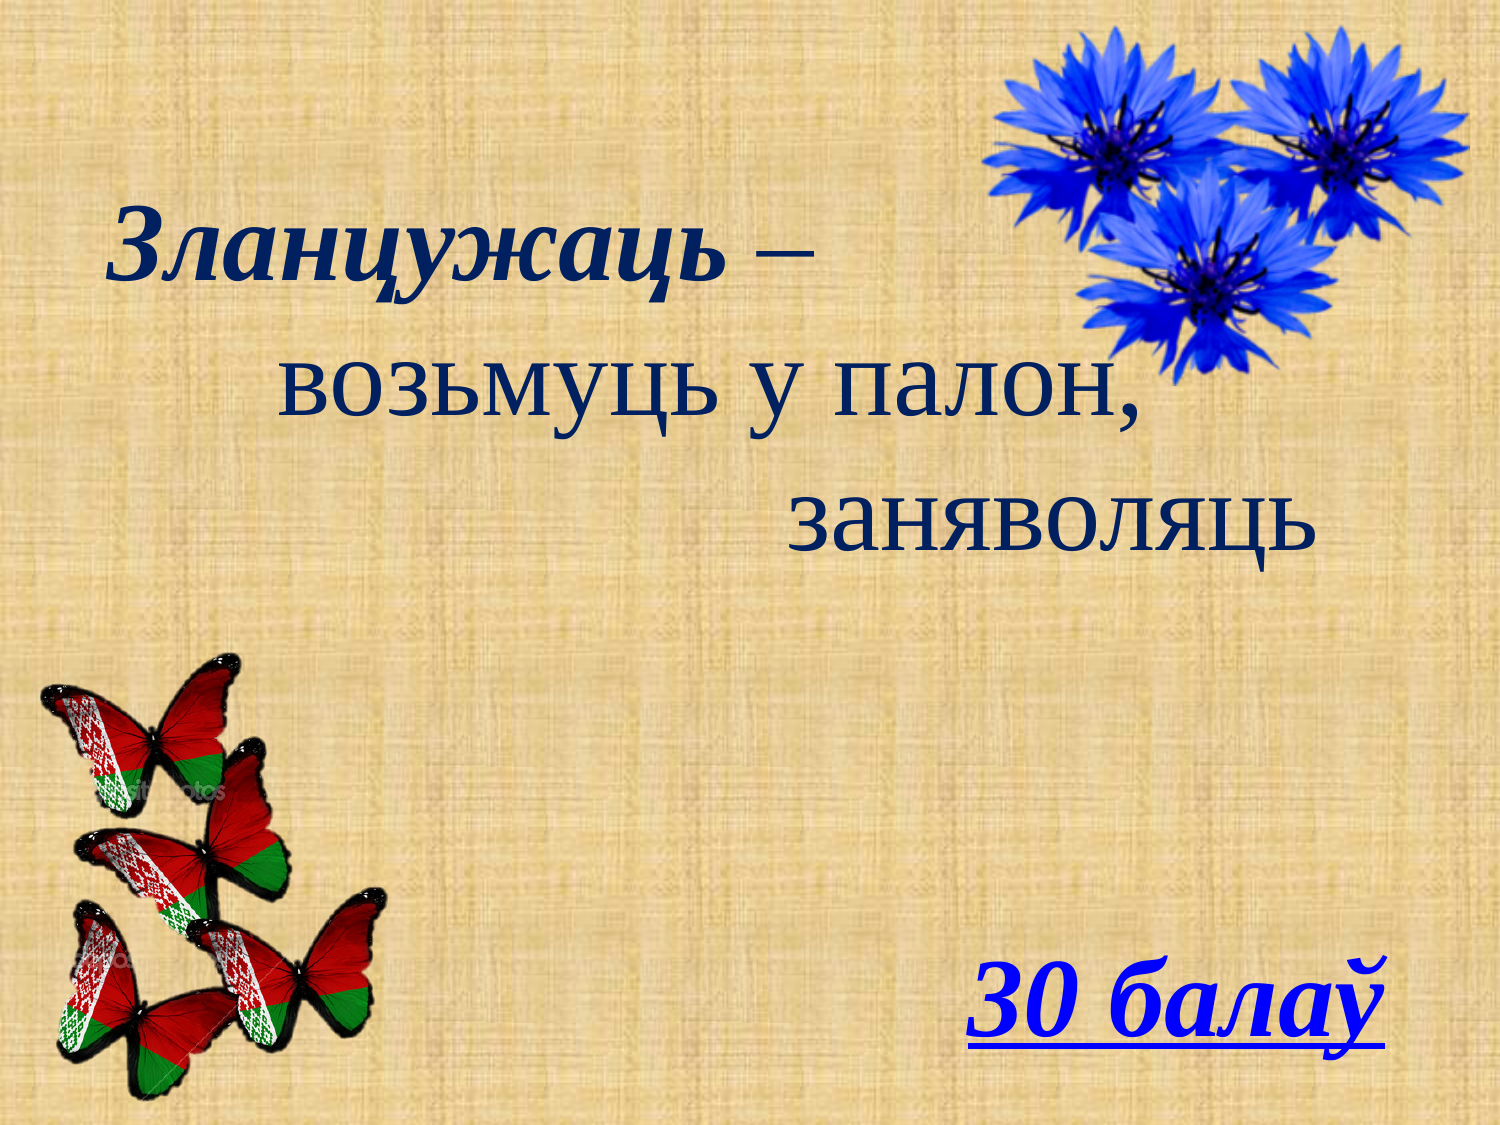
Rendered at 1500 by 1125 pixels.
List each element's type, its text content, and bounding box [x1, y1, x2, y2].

picture [0, 0, 1500, 1125]
text_box 30 балаў [953, 916, 1400, 1067]
text_box Зланцужаць – возьмуць у палон, заняволяць [93, 160, 1334, 581]
